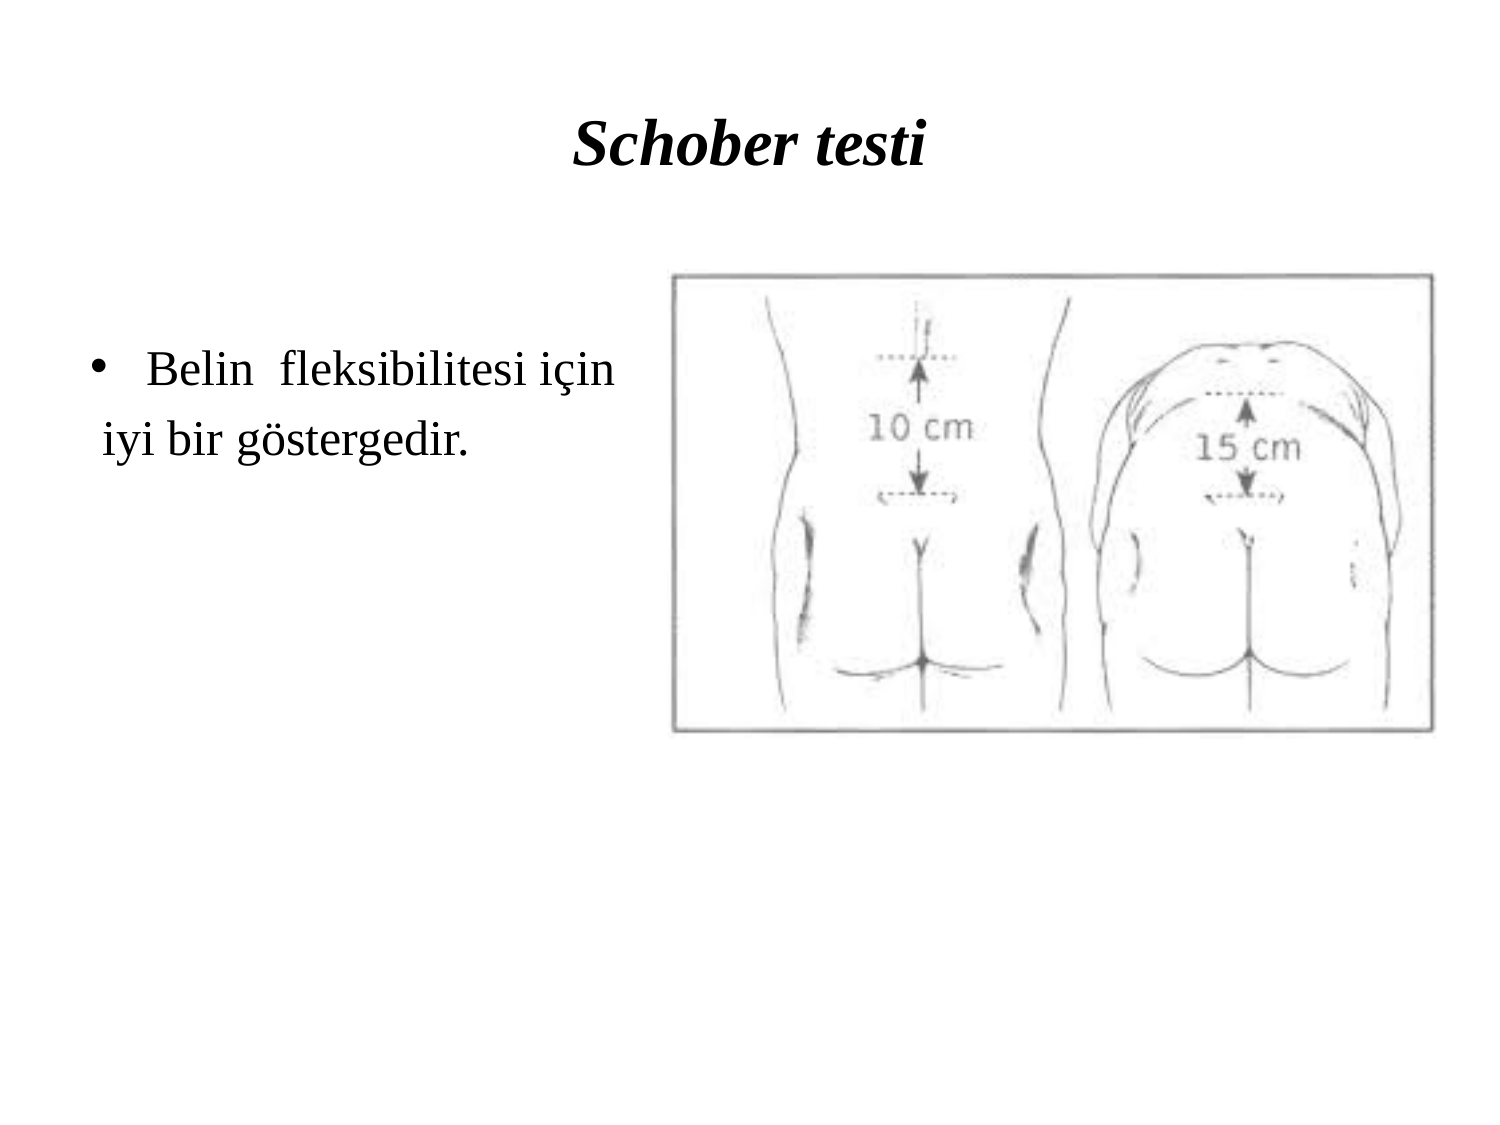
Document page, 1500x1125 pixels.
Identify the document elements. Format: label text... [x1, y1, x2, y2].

title Schober testi [75, 45, 1425, 233]
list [667, 269, 1442, 739]
list Belin fleksibilitesi için iyi bir göstergedir. [75, 328, 662, 622]
